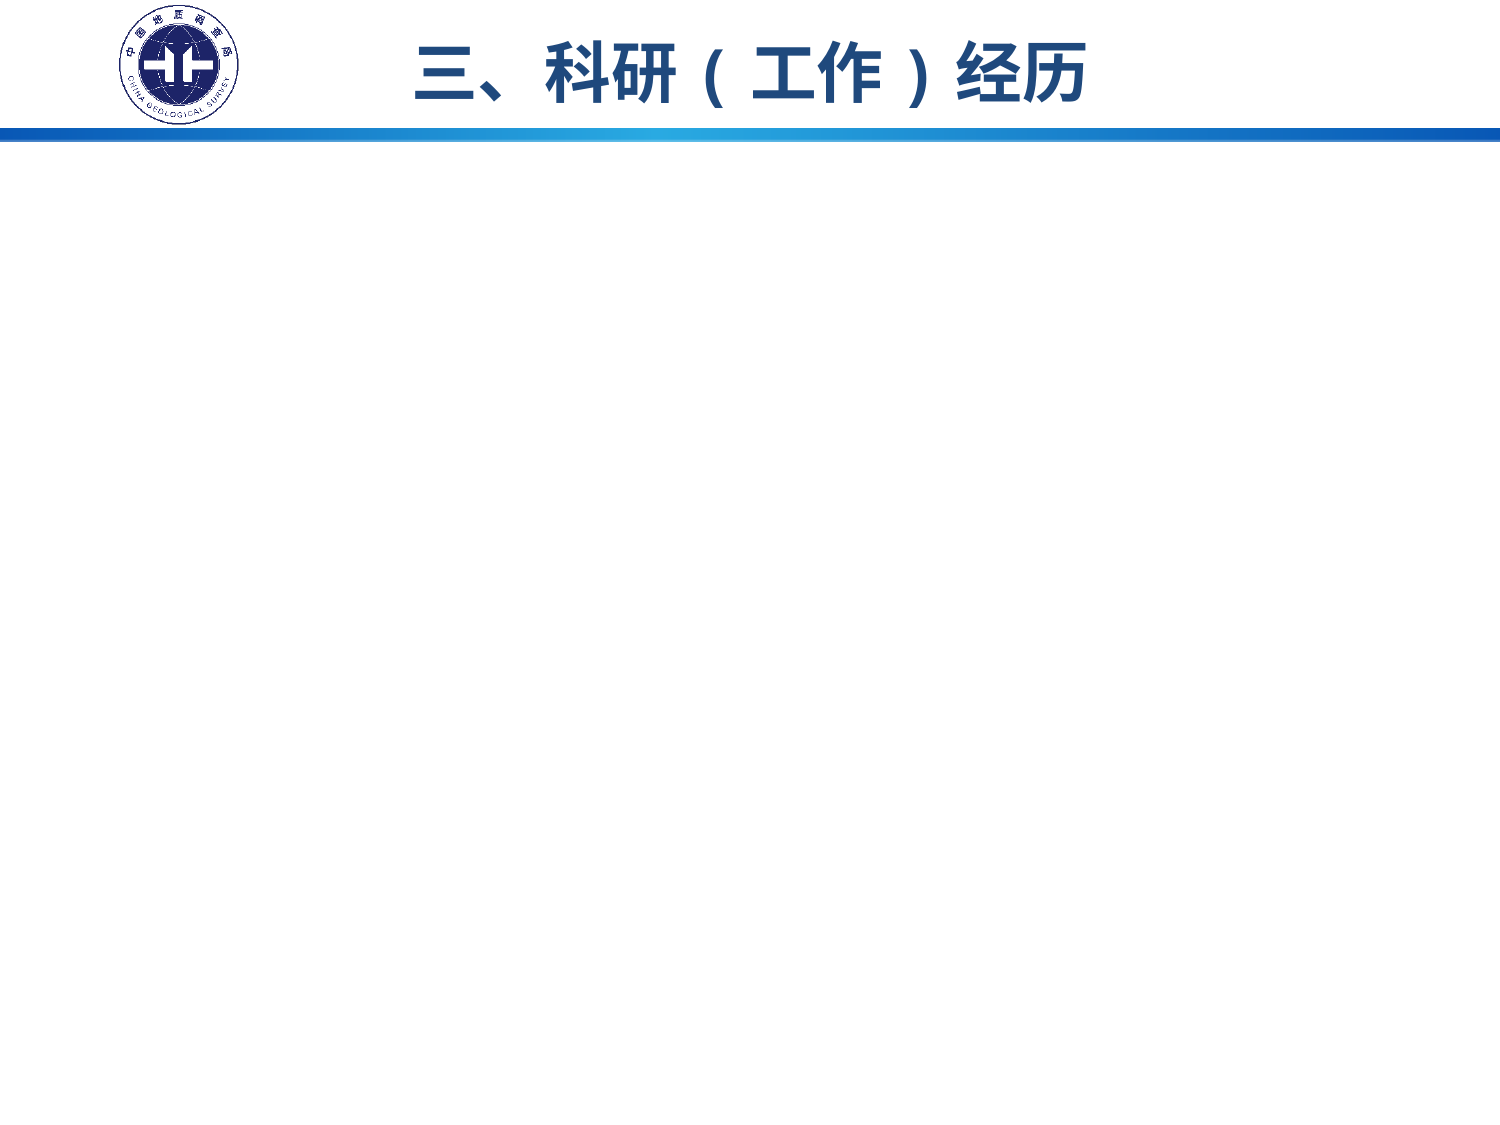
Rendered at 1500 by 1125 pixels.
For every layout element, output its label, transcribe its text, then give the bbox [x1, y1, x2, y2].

title 三、科研(工作)经历 [55, 30, 1445, 111]
text_box [209, 89, 1260, 378]
picture [1260, 128, 1500, 142]
picture [112, 0, 243, 30]
picture [0, 111, 209, 142]
